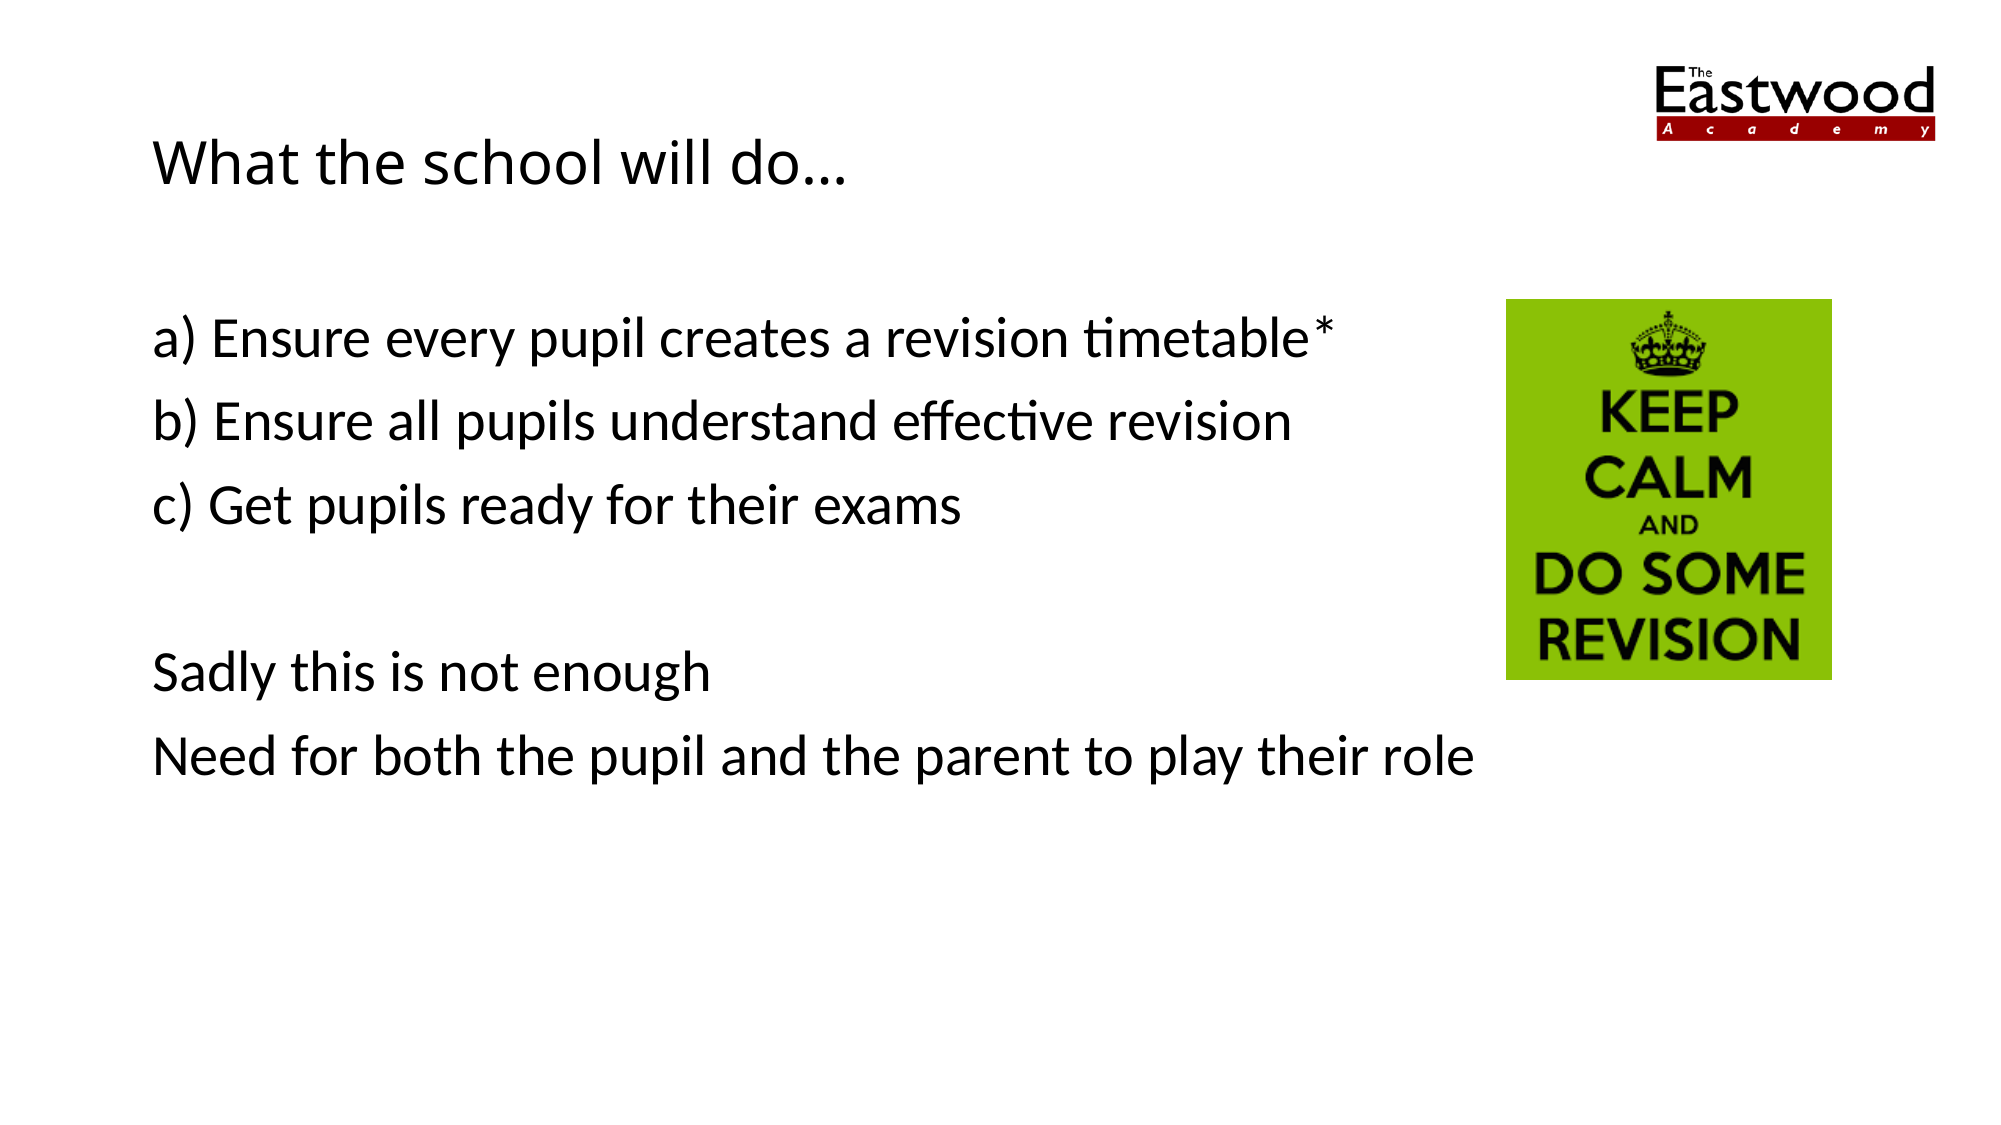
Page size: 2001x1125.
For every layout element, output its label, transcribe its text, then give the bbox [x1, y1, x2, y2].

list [1506, 299, 1832, 680]
list a) Ensure every pupil creates a revision timetable* b) Ensure all pupils understand effective revision c) Get pupils ready for their exams Sadly this is not enough Need for both the pupil and the parent to play their role [137, 299, 1863, 1014]
title What the school will do… [137, 59, 1863, 278]
picture [1607, 26, 1981, 169]
